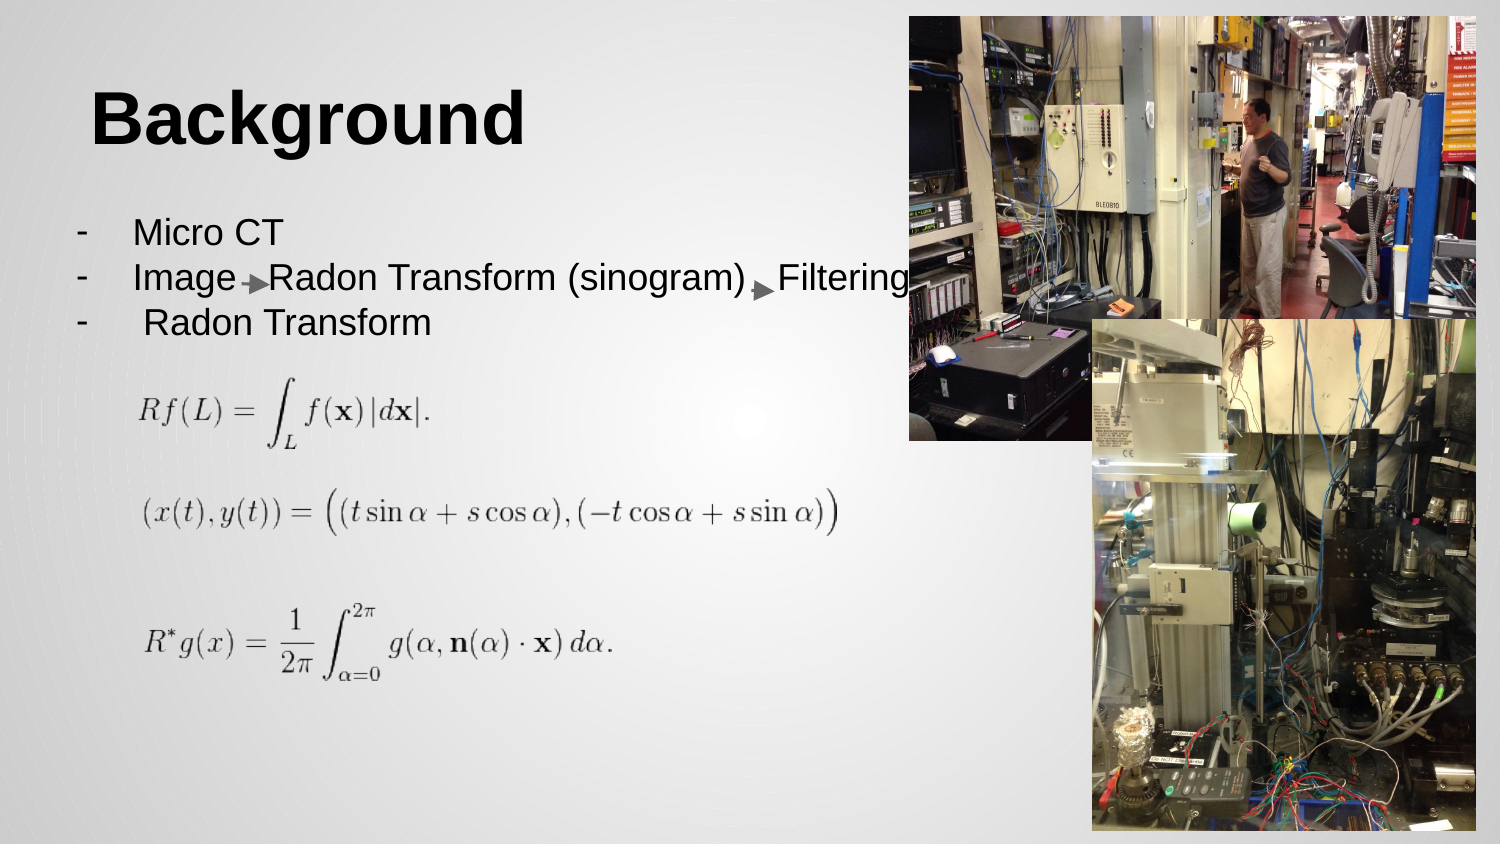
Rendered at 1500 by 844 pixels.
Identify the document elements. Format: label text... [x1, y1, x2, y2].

list Micro CT Image Radon Transform (sinogram) Filtering Radon Transform [42, 192, 950, 789]
picture [142, 488, 838, 538]
picture [137, 376, 429, 449]
picture [142, 603, 613, 681]
picture [909, 15, 1476, 831]
title Background [75, 33, 596, 175]
